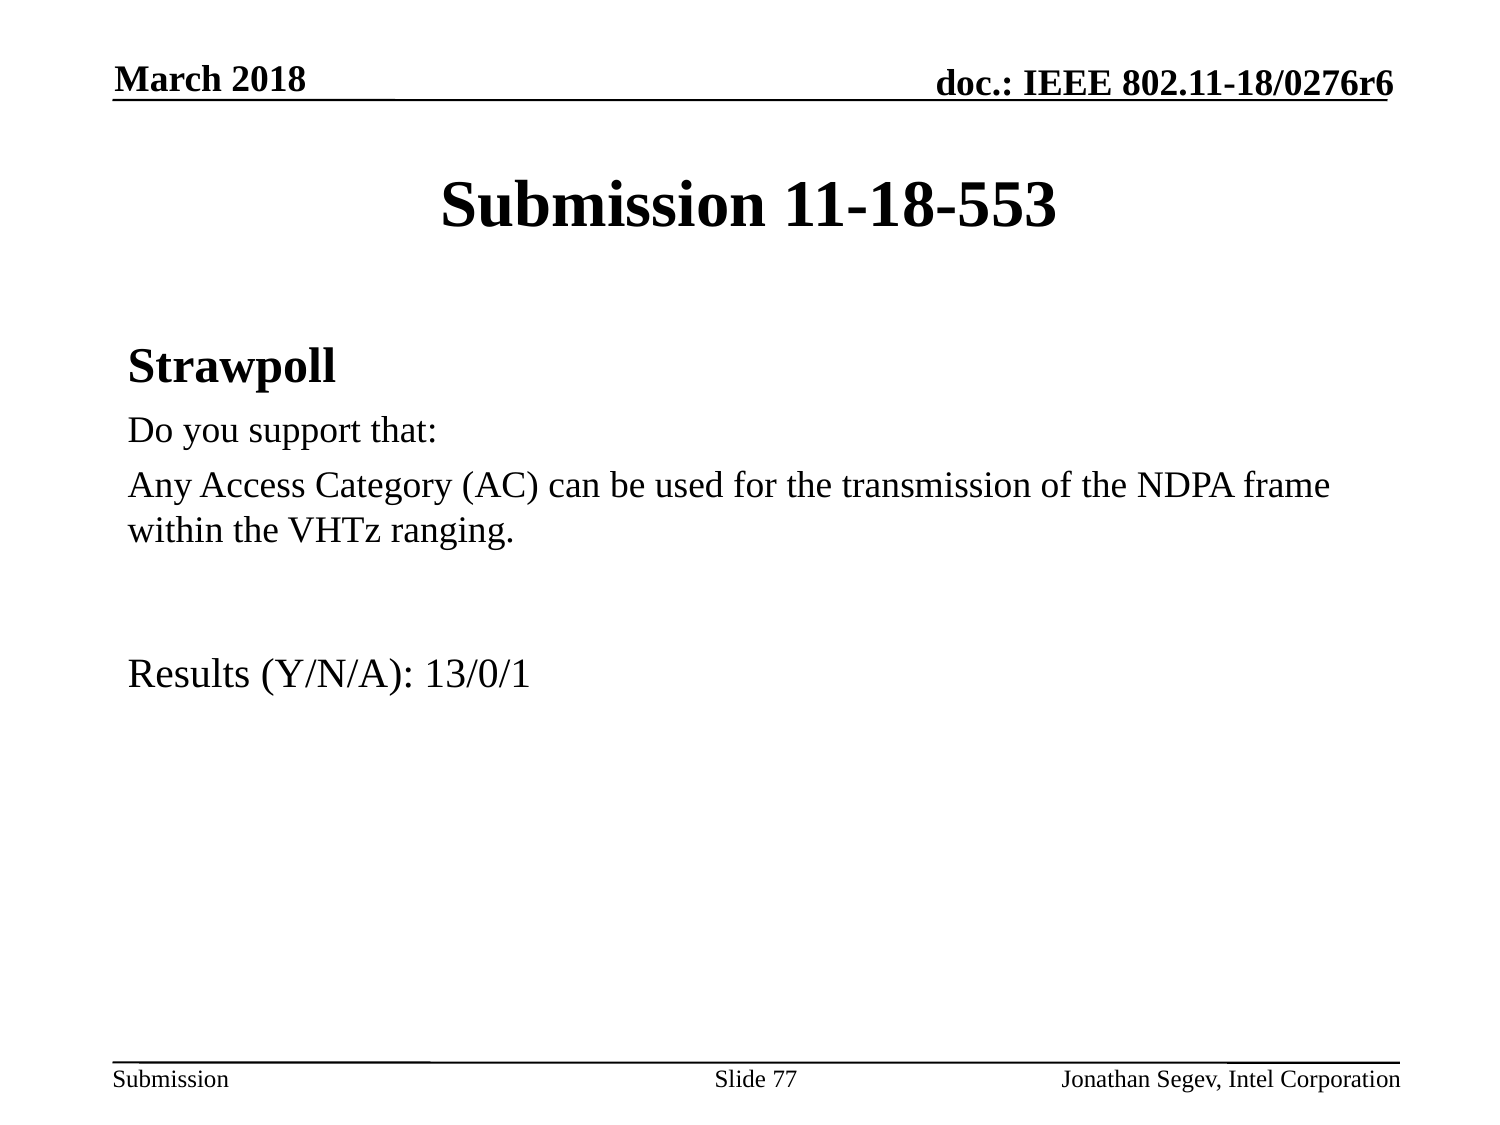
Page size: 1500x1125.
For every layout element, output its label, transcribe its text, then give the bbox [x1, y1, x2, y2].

list Strawpoll Do you support that: Any Access Category (AC) can be used for the transmission of the NDPA frame within the VHTz ranging. Results (Y/N/A): 13/0/1 [112, 324, 1388, 1000]
title Submission 11-18-553 [112, 112, 1388, 288]
footer Jonathan Segev, Intel Corporation [878, 1061, 1402, 1093]
slide_number Slide 77 [712, 1061, 800, 1123]
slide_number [114, 54, 423, 100]
